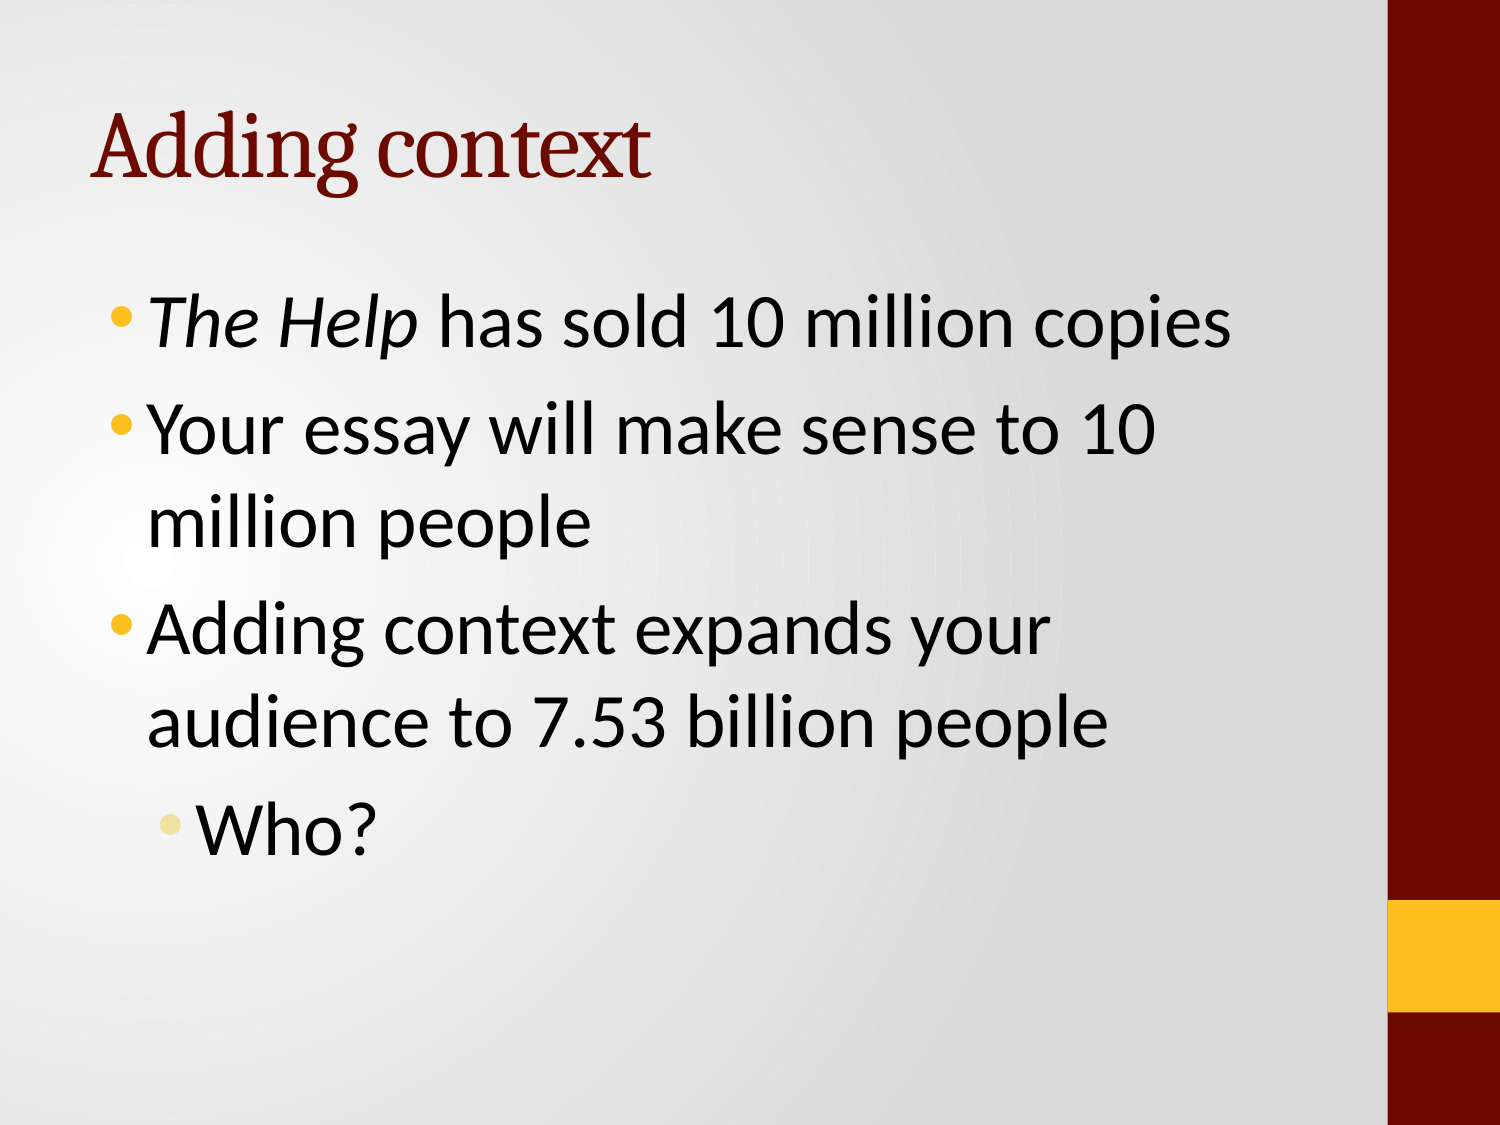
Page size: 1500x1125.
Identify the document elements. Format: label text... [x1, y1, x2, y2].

title Adding context [75, 45, 1325, 233]
list The Help has sold 10 million copies Your essay will make sense to 10 million people Adding context expands your audience to 7.53 billion people Who? [75, 262, 1325, 1050]
